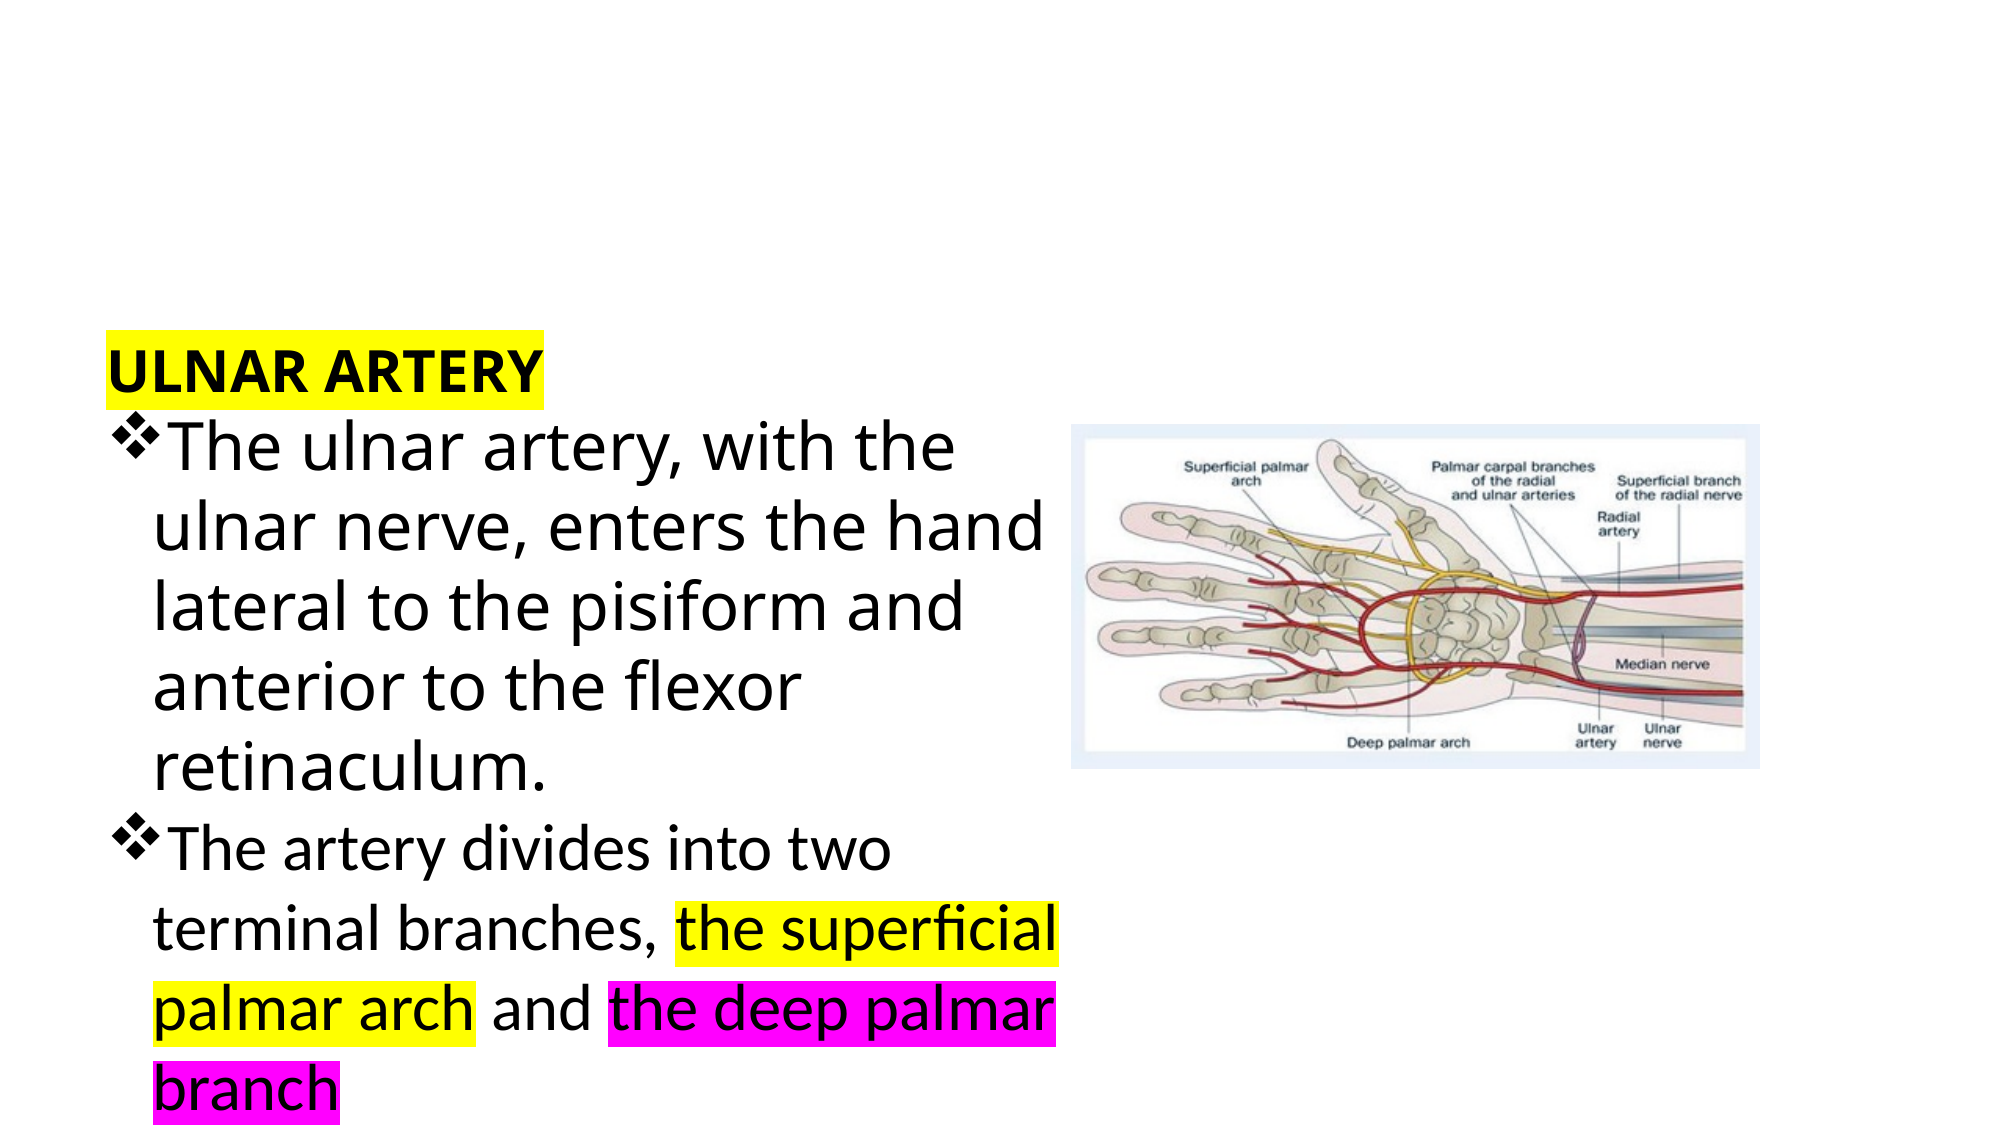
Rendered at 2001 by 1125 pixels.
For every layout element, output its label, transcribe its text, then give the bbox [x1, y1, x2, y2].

text_box ULNAR ARTERY The ulnar artery, with the ulnar nerve, enters the hand lateral to the pisiform and anterior to the flexor retinaculum. The artery divides into two terminal branches, the superficial palmar arch and the deep palmar branch [91, 326, 1092, 1125]
picture [1071, 424, 1760, 769]
